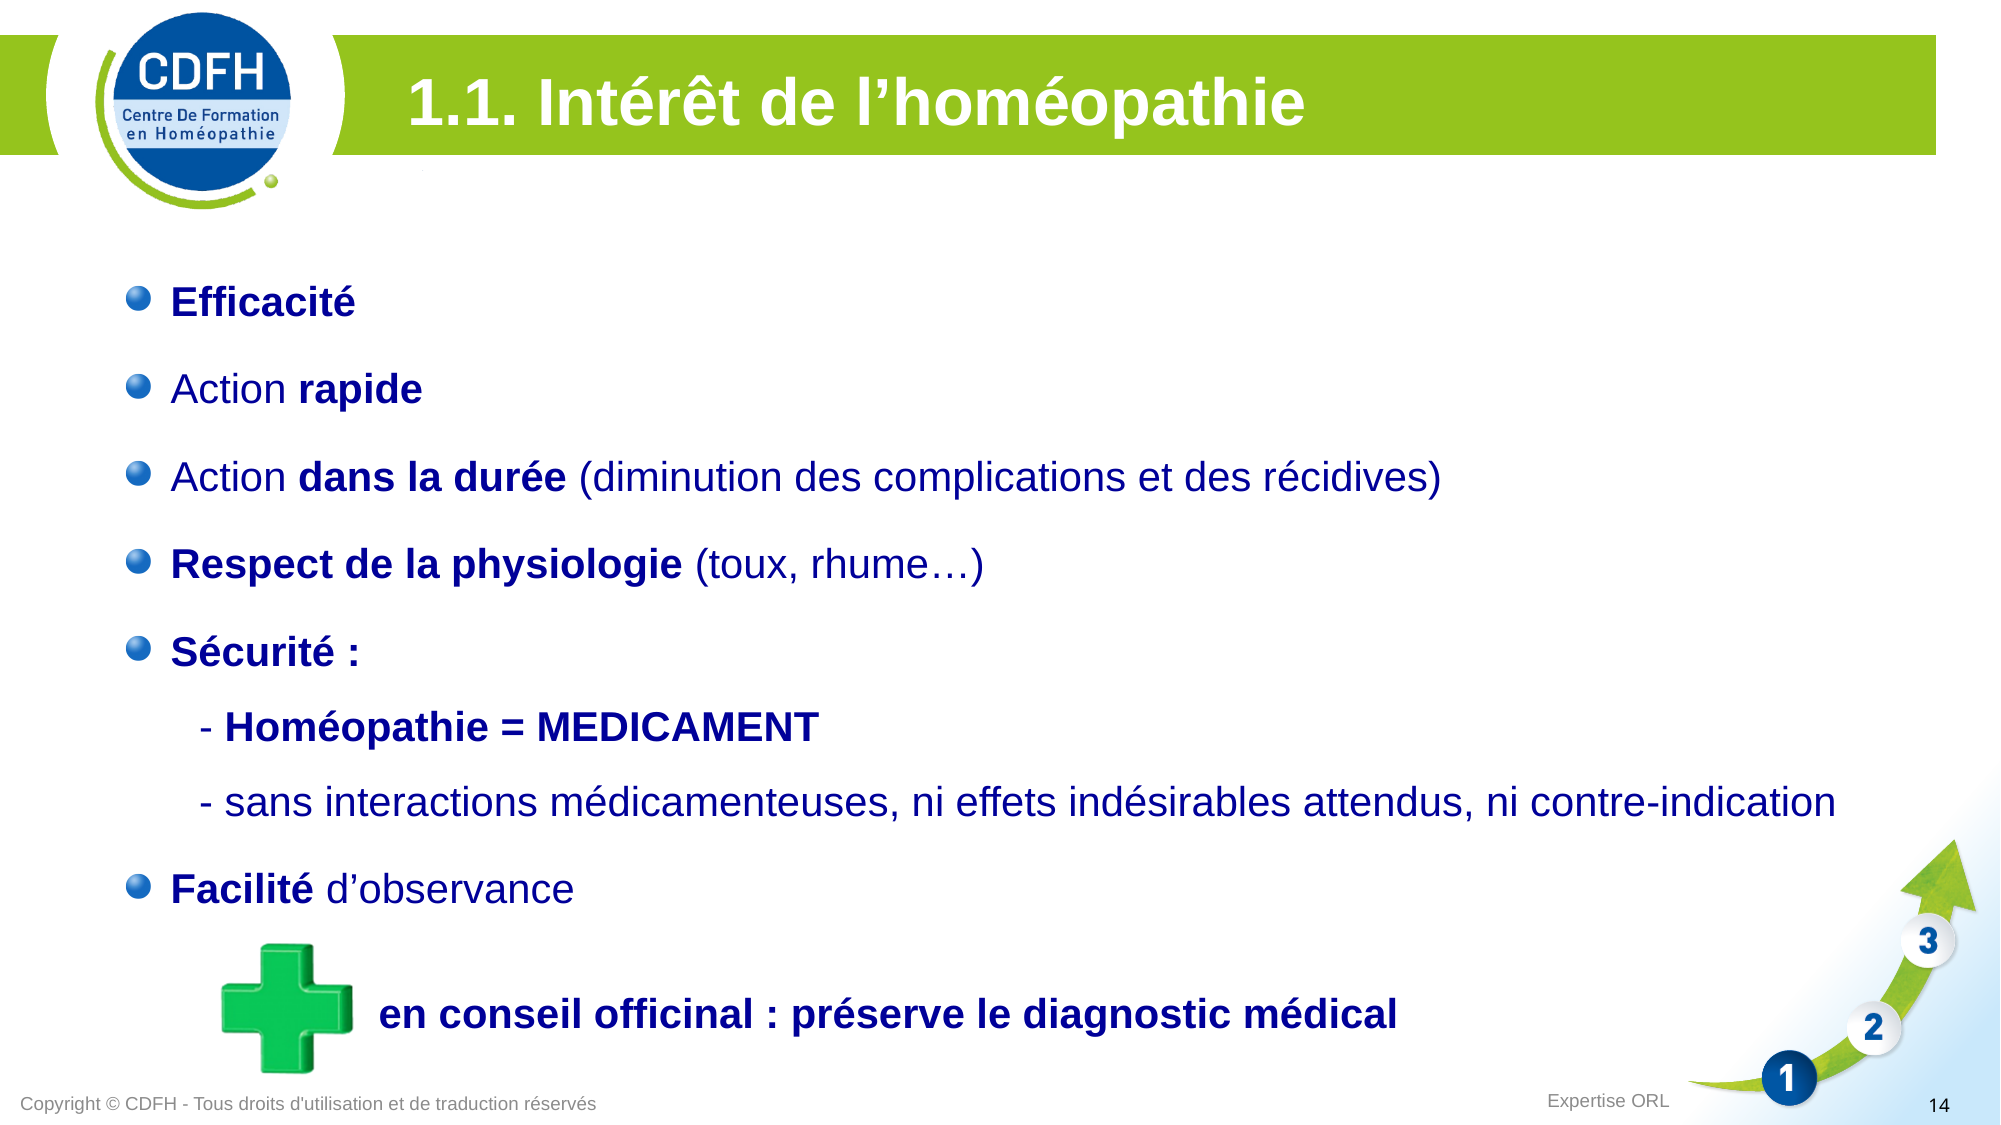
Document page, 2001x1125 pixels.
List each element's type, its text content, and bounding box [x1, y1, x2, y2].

picture [124, 634, 154, 664]
picture [124, 459, 154, 489]
picture [124, 547, 154, 577]
text_box Efficacité Action rapide Action dans la durée (diminution des complications et des récidives) Respect de la physiologie (toux, rhume…) Sécurité : - Homéopathie = MEDICAMENT - sans interactions médicamenteuses, ni effets indésirables attendus, ni contre-indication Facilité d’observance [109, 266, 2000, 1007]
text_box 1.1. Intérêt de l’homéopathie [393, 51, 1697, 147]
picture [0, 0, 2000, 1125]
picture [124, 872, 154, 902]
picture [124, 284, 154, 314]
picture [124, 372, 154, 402]
text_box en conseil officinal : préserve le diagnostic médical [364, 978, 1518, 1044]
